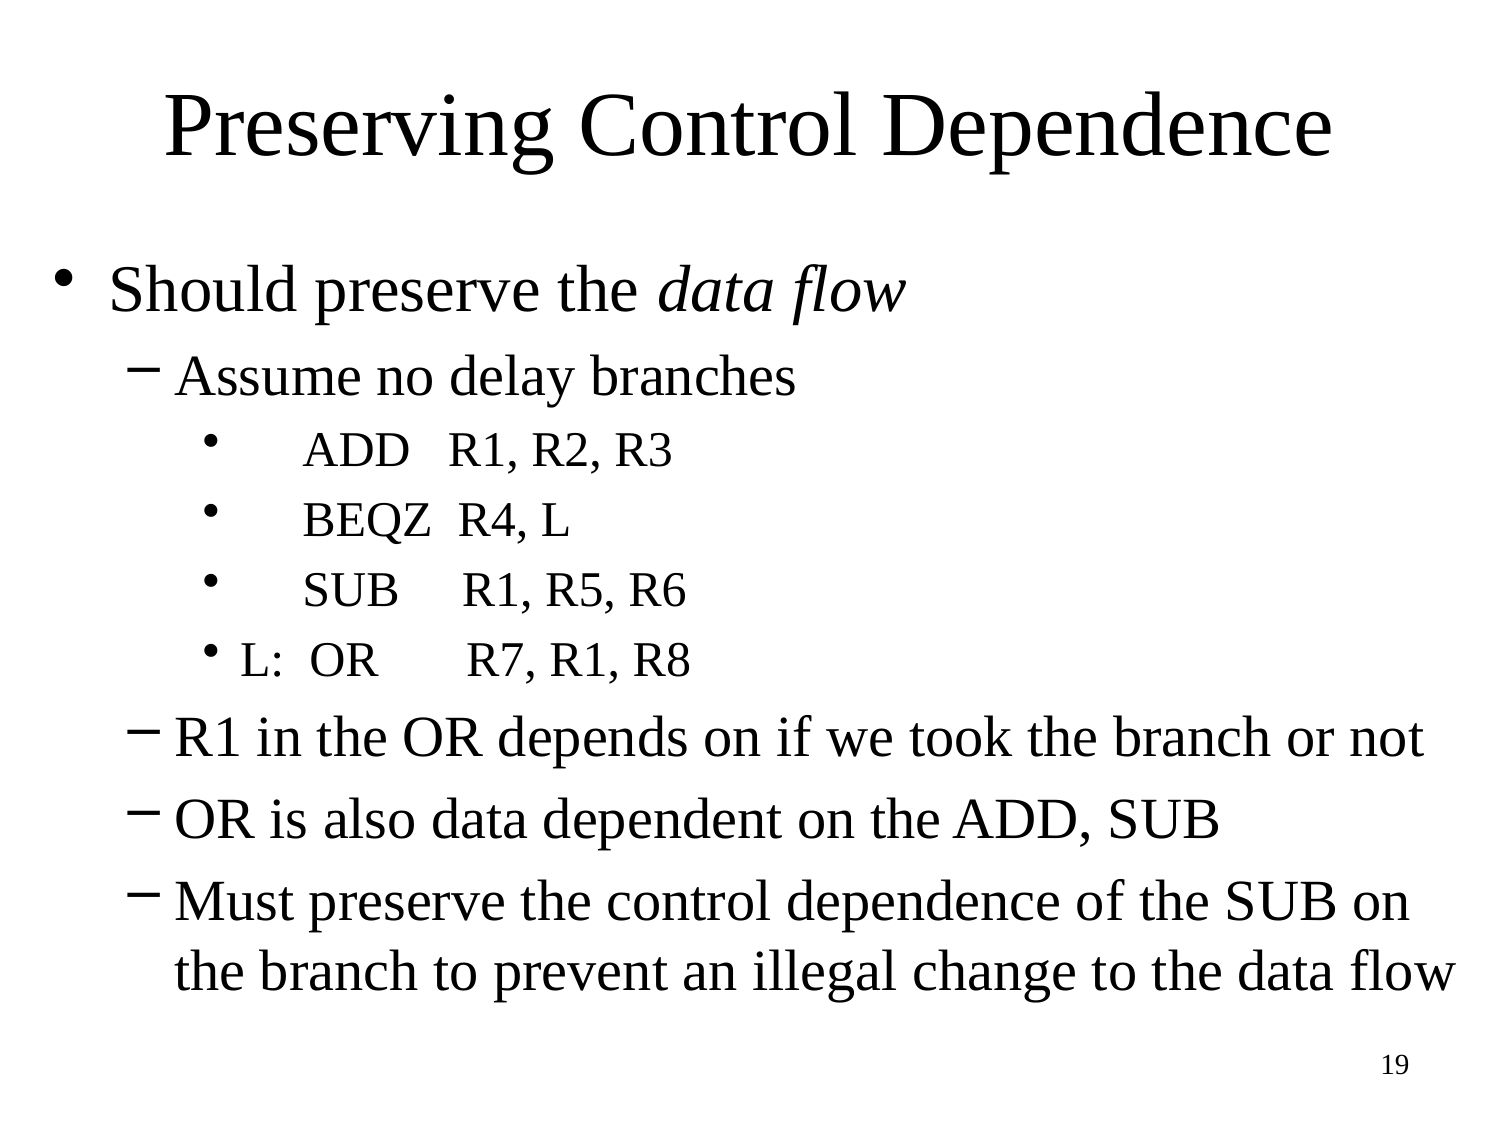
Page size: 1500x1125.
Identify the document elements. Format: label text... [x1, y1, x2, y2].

slide_number 19 [1112, 1038, 1425, 1113]
list Should preserve the data flow Assume no delay branches ADD R1, R2, R3 BEQZ R4, L SUB R1, R5, R6 L: OR R7, R1, R8 R1 in the OR depends on if we took the branch or not OR is also data dependent on the ADD, SUB Must preserve the control dependence of the SUB on the branch to prevent an illegal change to the data flow [37, 237, 1475, 1038]
title Preserving Control Dependence [112, 24, 1388, 213]
